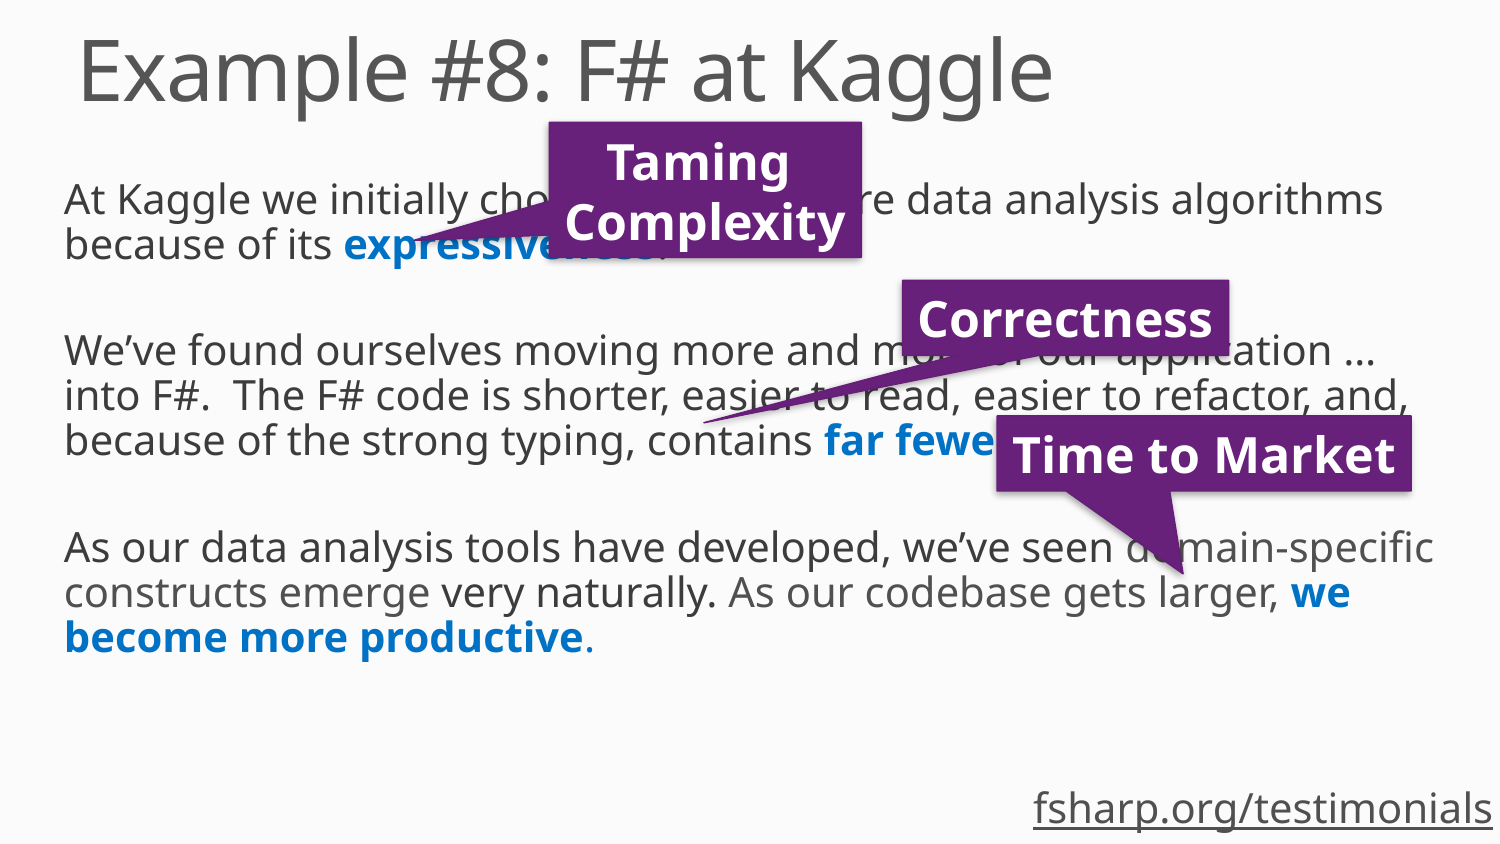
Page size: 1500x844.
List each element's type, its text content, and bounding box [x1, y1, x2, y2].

title Example #8: F# at Kaggle [76, 28, 1424, 122]
text_box Time to Market [996, 415, 1412, 575]
text_box Taming Complexity [413, 121, 863, 259]
text_box fsharp.org/testimonials [962, 775, 1500, 844]
text_box Correctness [703, 279, 1230, 424]
list At Kaggle we initially chose F# for our core data analysis algorithms because of its expressiveness. We’ve found ourselves moving more and more of our application …into F#. The F# code is shorter, easier to read, easier to refactor, and, because of the strong typing, contains far fewer bugs. As our data analysis tools have developed, we’ve seen domain-specific constructs emerge very naturally. As our codebase gets larger, we become more productive. [63, 178, 1436, 824]
